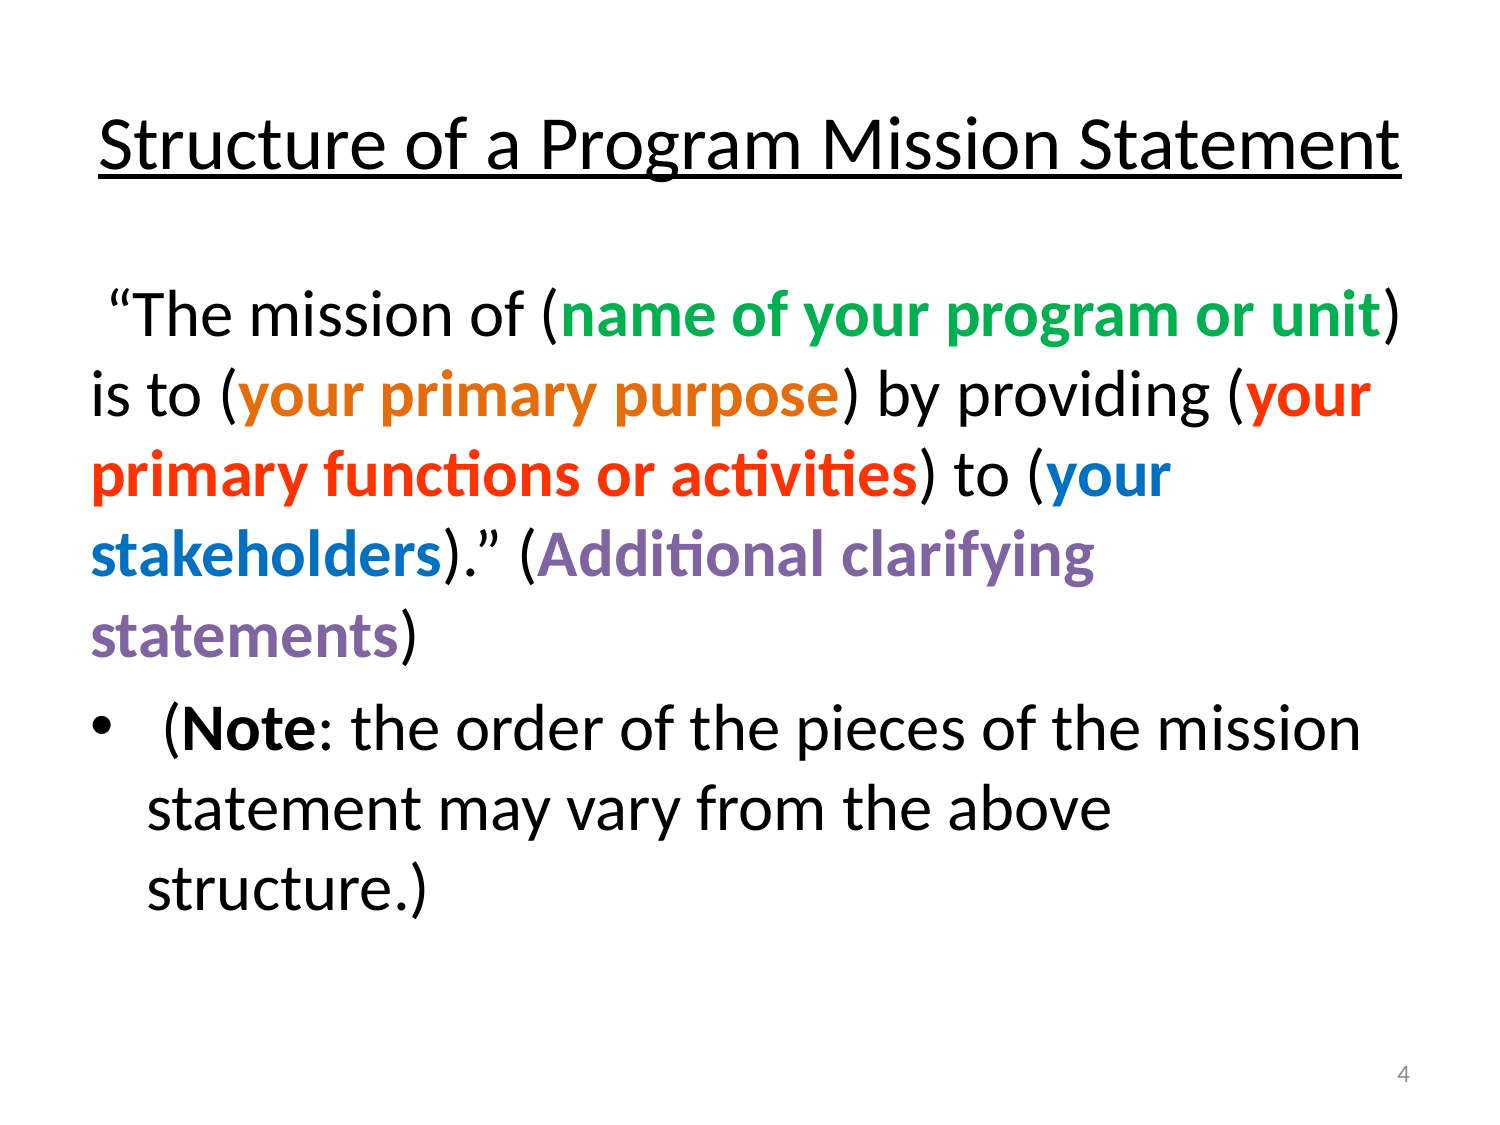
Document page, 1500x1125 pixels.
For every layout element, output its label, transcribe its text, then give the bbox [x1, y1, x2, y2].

slide_number 4 [1074, 1042, 1425, 1103]
title Structure of a Program Mission Statement [75, 45, 1425, 233]
list “The mission of (name of your program or unit) is to (your primary purpose) by providing (your primary functions or activities) to (your stakeholders).” (Additional clarifying statements) (Note: the order of the pieces of the mission statement may vary from the above structure.) [75, 262, 1425, 1005]
